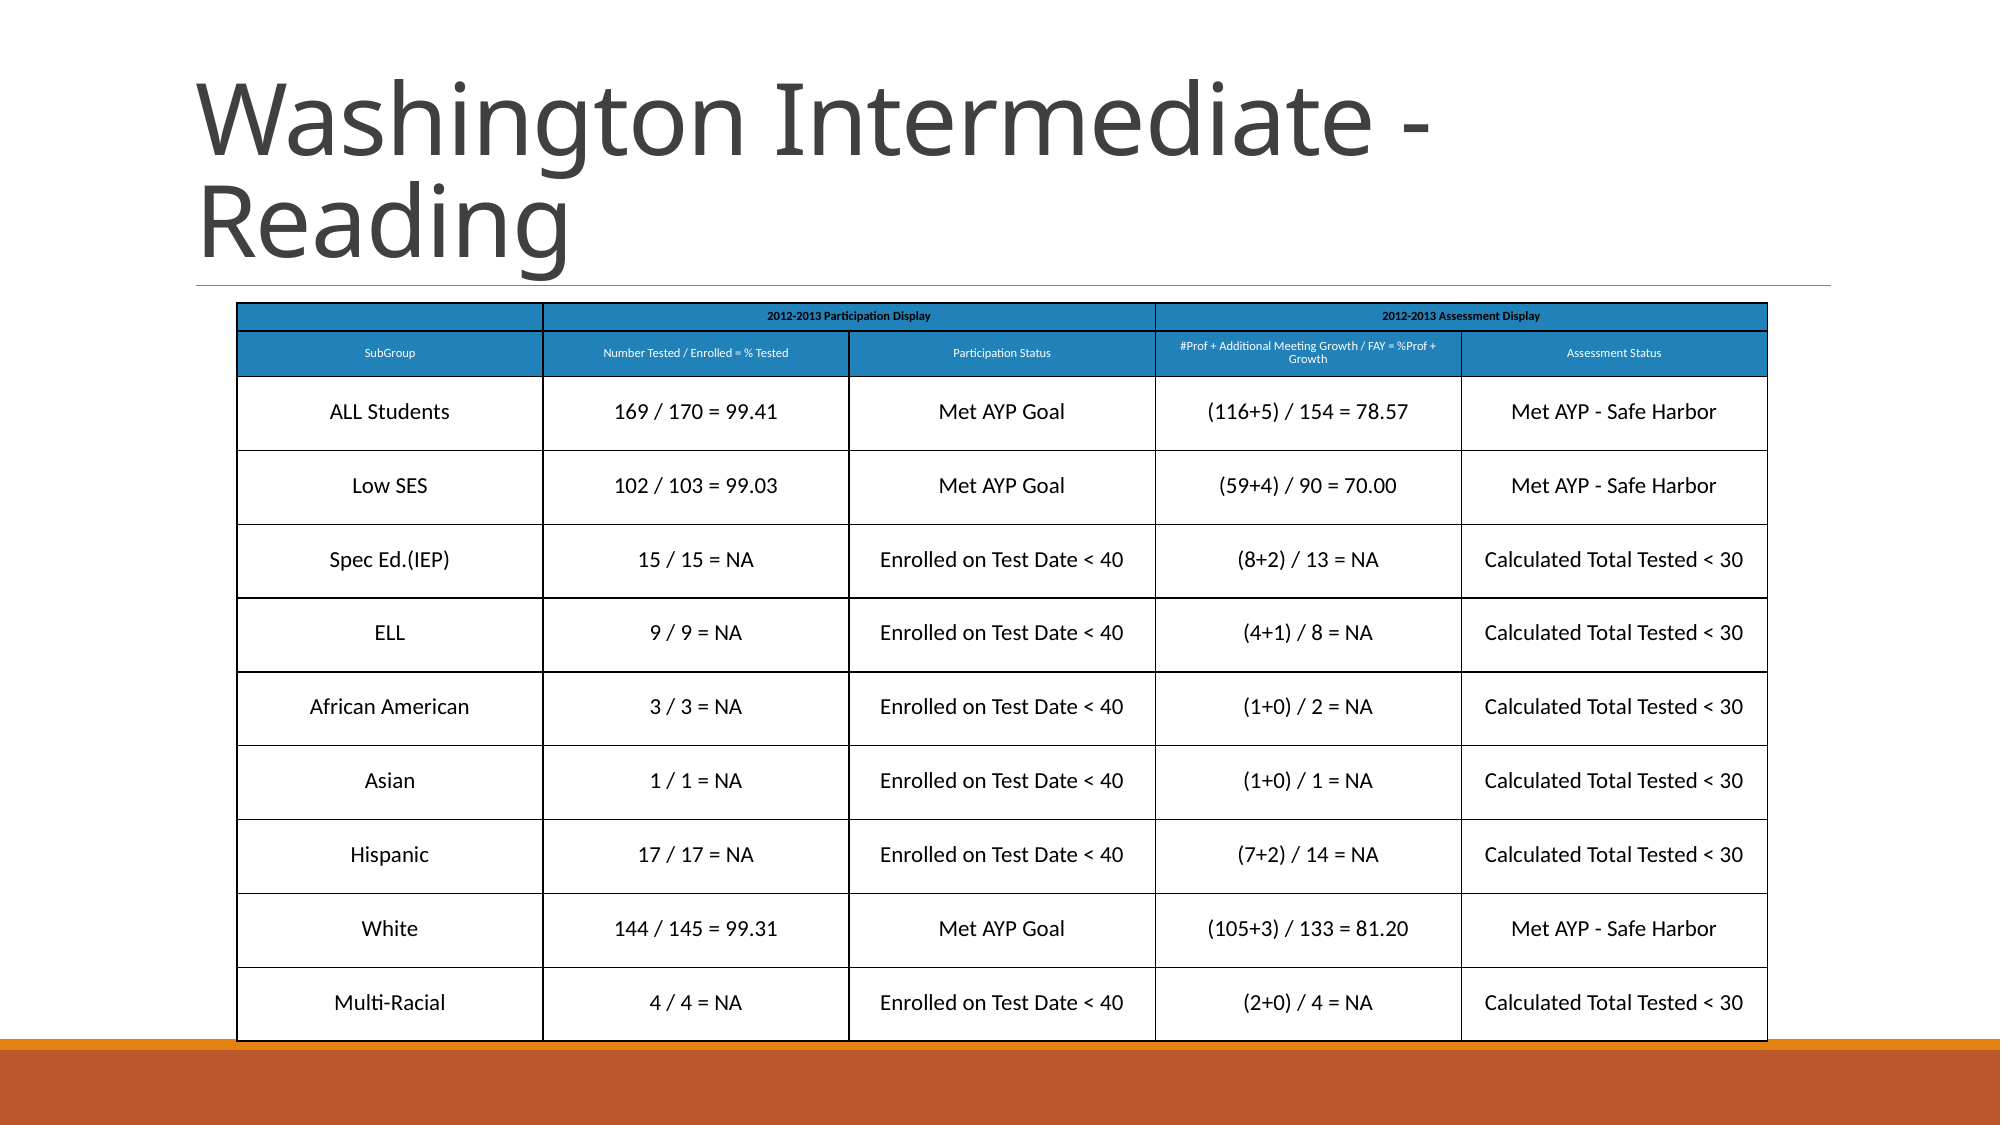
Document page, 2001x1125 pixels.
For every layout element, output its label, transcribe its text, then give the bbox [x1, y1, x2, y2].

table_cell Hispanic [238, 820, 542, 893]
table_cell Calculated Total Tested < 30 [1462, 599, 1767, 671]
table_cell Met AYP Goal [850, 894, 1155, 967]
table_cell Met AYP Goal [850, 451, 1155, 524]
table_cell (105+3) / 133 = 81.20 [1156, 894, 1461, 967]
table_cell Calculated Total Tested < 30 [1462, 968, 1767, 1040]
table_cell Enrolled on Test Date < 40 [850, 820, 1155, 893]
table_cell 144 / 145 = 99.31 [544, 894, 848, 967]
table_cell (1+0) / 1 = NA [1156, 746, 1461, 819]
table_cell Participation Status [850, 332, 1155, 376]
table_cell Enrolled on Test Date < 40 [850, 746, 1155, 819]
table_cell Calculated Total Tested < 30 [1462, 746, 1767, 819]
table_cell Met AYP - Safe Harbor [1462, 377, 1767, 450]
table_cell Enrolled on Test Date < 40 [850, 673, 1155, 745]
table_cell 15 / 15 = NA [544, 525, 848, 597]
table_cell Met AYP - Safe Harbor [1462, 451, 1767, 524]
table_cell (7+2) / 14 = NA [1156, 820, 1461, 893]
table_cell Spec Ed.(IEP) [238, 525, 542, 597]
table_cell African American [238, 673, 542, 745]
table_header 2012-2013 Assessment Display [1156, 304, 1767, 330]
table_cell 4 / 4 = NA [544, 968, 848, 1040]
table_cell Calculated Total Tested < 30 [1462, 673, 1767, 745]
table_cell 169 / 170 = 99.41 [544, 377, 848, 450]
table_cell ALL Students [238, 377, 542, 450]
table_cell Calculated Total Tested < 30 [1462, 820, 1767, 893]
table_cell (4+1) / 8 = NA [1156, 599, 1461, 671]
table_cell Assessment Status [1462, 332, 1767, 376]
table_header [238, 304, 542, 330]
table_cell SubGroup [238, 332, 542, 376]
table_cell (8+2) / 13 = NA [1156, 525, 1461, 597]
table_cell (1+0) / 2 = NA [1156, 673, 1461, 745]
table_cell 1 / 1 = NA [544, 746, 848, 819]
table_cell Low SES [238, 451, 542, 524]
table_cell ELL [238, 599, 542, 671]
title Washington Intermediate - Reading [180, 47, 1830, 285]
table_cell Enrolled on Test Date < 40 [850, 968, 1155, 1040]
table_cell (2+0) / 4 = NA [1156, 968, 1461, 1040]
table_cell (59+4) / 90 = 70.00 [1156, 451, 1461, 524]
table_cell Enrolled on Test Date < 40 [850, 599, 1155, 671]
table_cell Number Tested / Enrolled = % Tested [544, 332, 848, 376]
table_cell Asian [238, 746, 542, 819]
table_cell 9 / 9 = NA [544, 599, 848, 671]
table_cell Met AYP - Safe Harbor [1462, 894, 1767, 967]
table_cell #Prof + Additional Meeting Growth / FAY = %Prof + Growth [1156, 332, 1461, 376]
table_cell White [238, 894, 542, 967]
table_header 2012-2013 Participation Display [544, 304, 1155, 330]
table_cell 3 / 3 = NA [544, 673, 848, 745]
table_cell Calculated Total Tested < 30 [1462, 525, 1767, 597]
table_cell Enrolled on Test Date < 40 [850, 525, 1155, 597]
table_cell Met AYP Goal [850, 377, 1155, 450]
table_cell 102 / 103 = 99.03 [544, 451, 848, 524]
table_cell Multi-Racial [238, 968, 542, 1040]
table_cell 17 / 17 = NA [544, 820, 848, 893]
table_cell (116+5) / 154 = 78.57 [1156, 377, 1461, 450]
